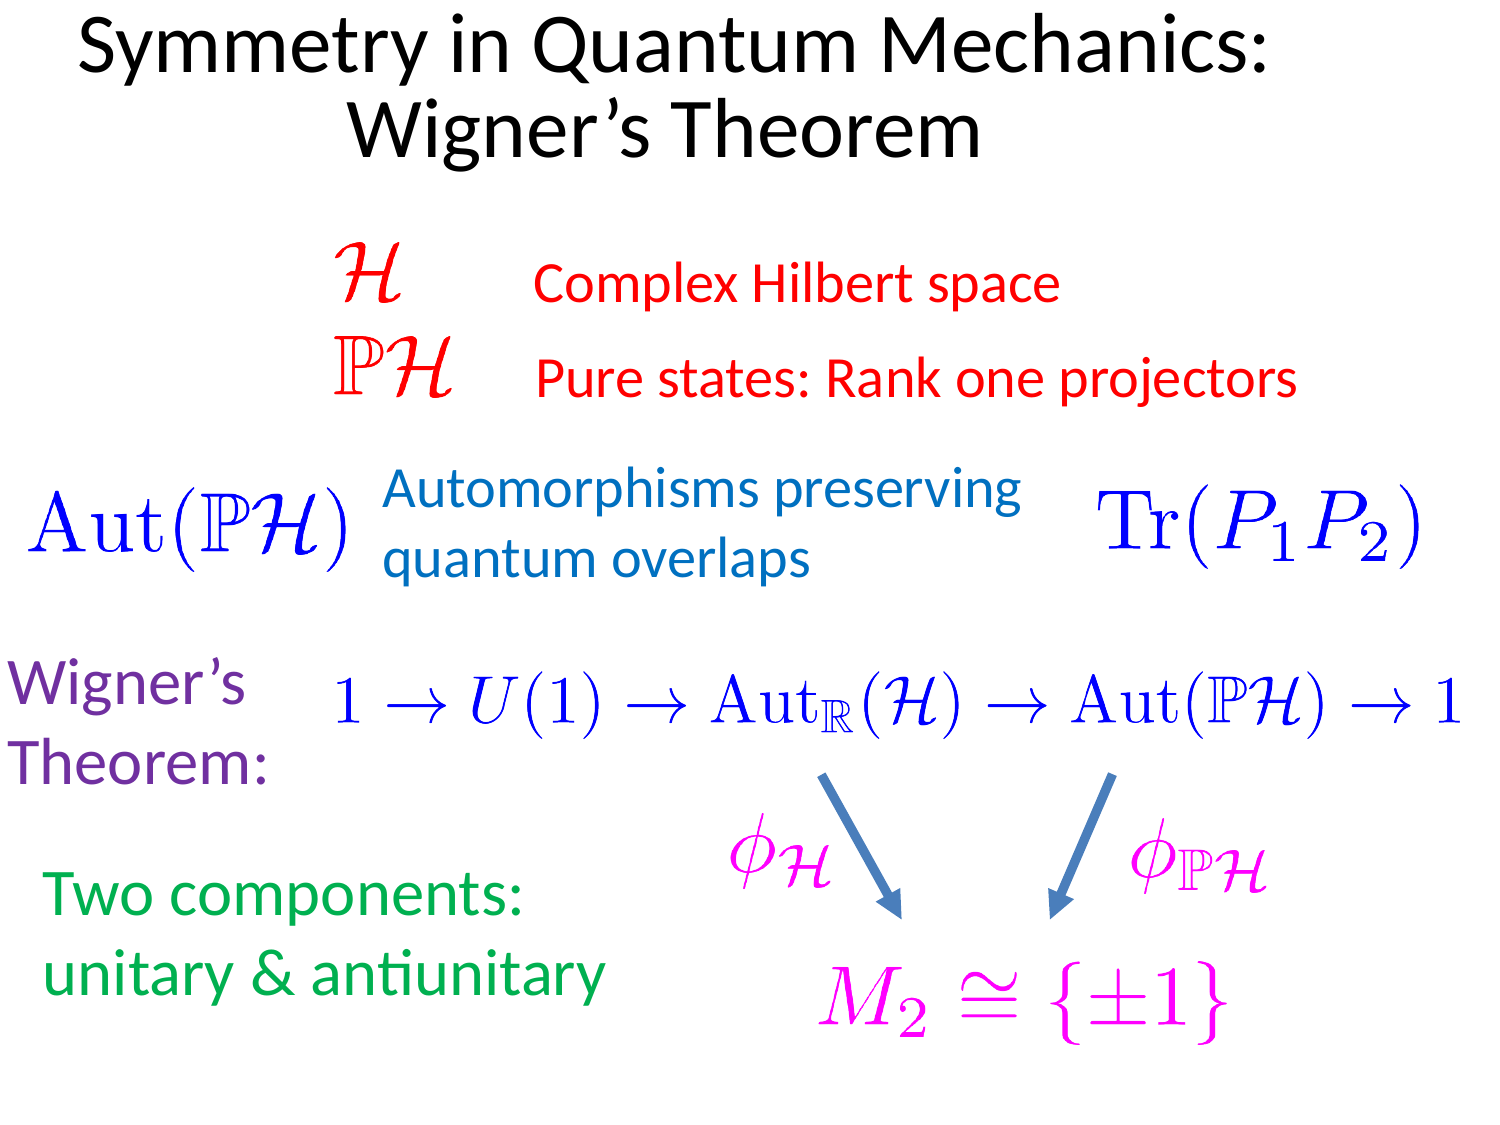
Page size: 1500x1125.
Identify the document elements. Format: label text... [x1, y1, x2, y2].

picture [818, 961, 1228, 1046]
title Symmetry in Quantum Mechanics: Wigner’s Theorem [0, 0, 1350, 188]
picture [334, 241, 401, 303]
text_box Complex Hilbert space [518, 236, 1207, 322]
picture [1131, 818, 1267, 895]
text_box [1049, 773, 1113, 920]
picture [1097, 484, 1419, 569]
text_box Pure states: Rank one projectors [520, 331, 1350, 417]
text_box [821, 774, 902, 920]
picture [730, 813, 831, 889]
text_box Wigner’s Theorem: [0, 630, 368, 805]
picture [337, 671, 1460, 739]
picture [27, 487, 346, 572]
picture [334, 336, 452, 398]
text_box Automorphisms preserving quantum overlaps [367, 442, 1142, 597]
text_box Two components: unitary & antiunitary [28, 841, 638, 1016]
